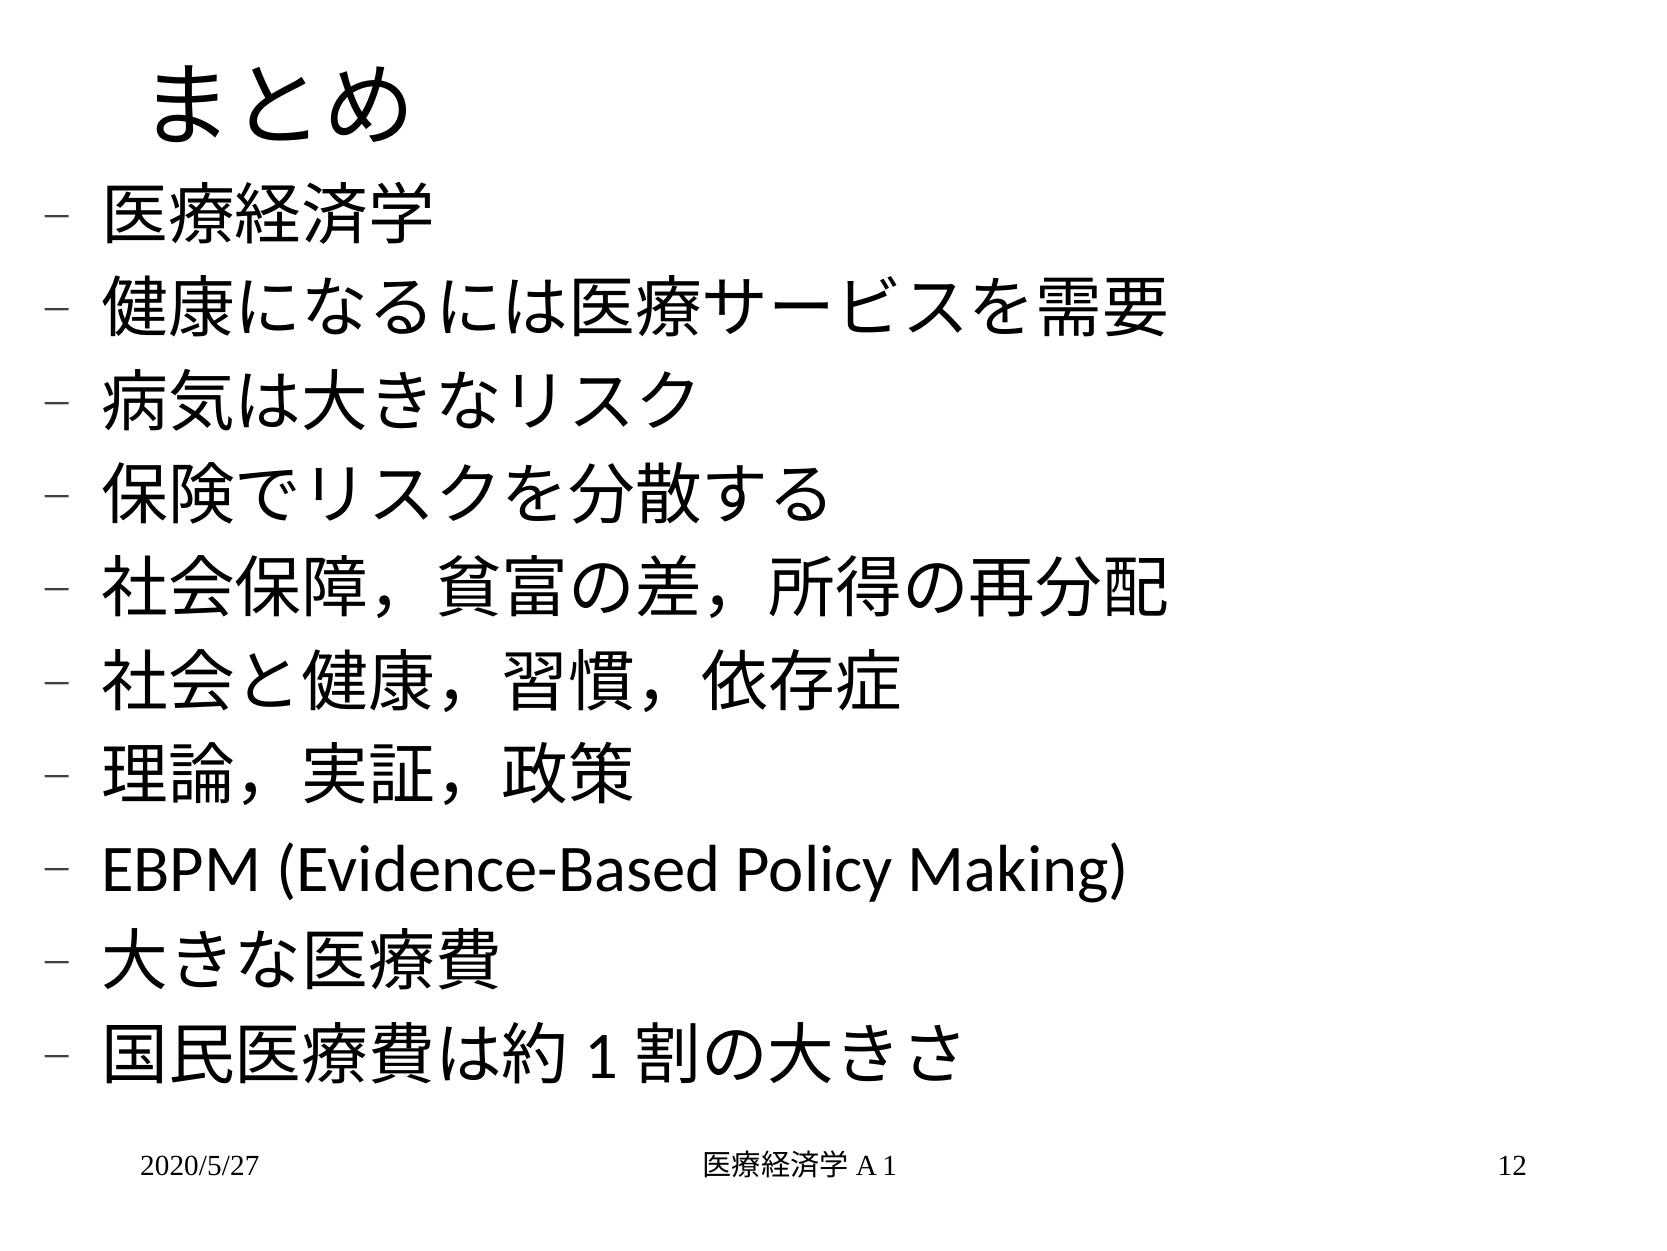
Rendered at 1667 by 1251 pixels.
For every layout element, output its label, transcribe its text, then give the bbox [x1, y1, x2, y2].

list 医療経済学 健康になるには医療サービスを需要 病気は大きなリスク 保険でリスクを分散する 社会保障，貧富の差，所得の再分配 社会と健康，習慣，依存症 理論，実証，政策 EBPM (Evidence-Based Policy Making) 大きな医療費 国民医療費は約1割の大きさ [30, 164, 1625, 1122]
footer 医療経済学A 1 [372, 1138, 1194, 1223]
slide_number 12 [1194, 1138, 1543, 1223]
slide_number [124, 1138, 372, 1223]
title まとめ [125, 0, 1378, 164]
